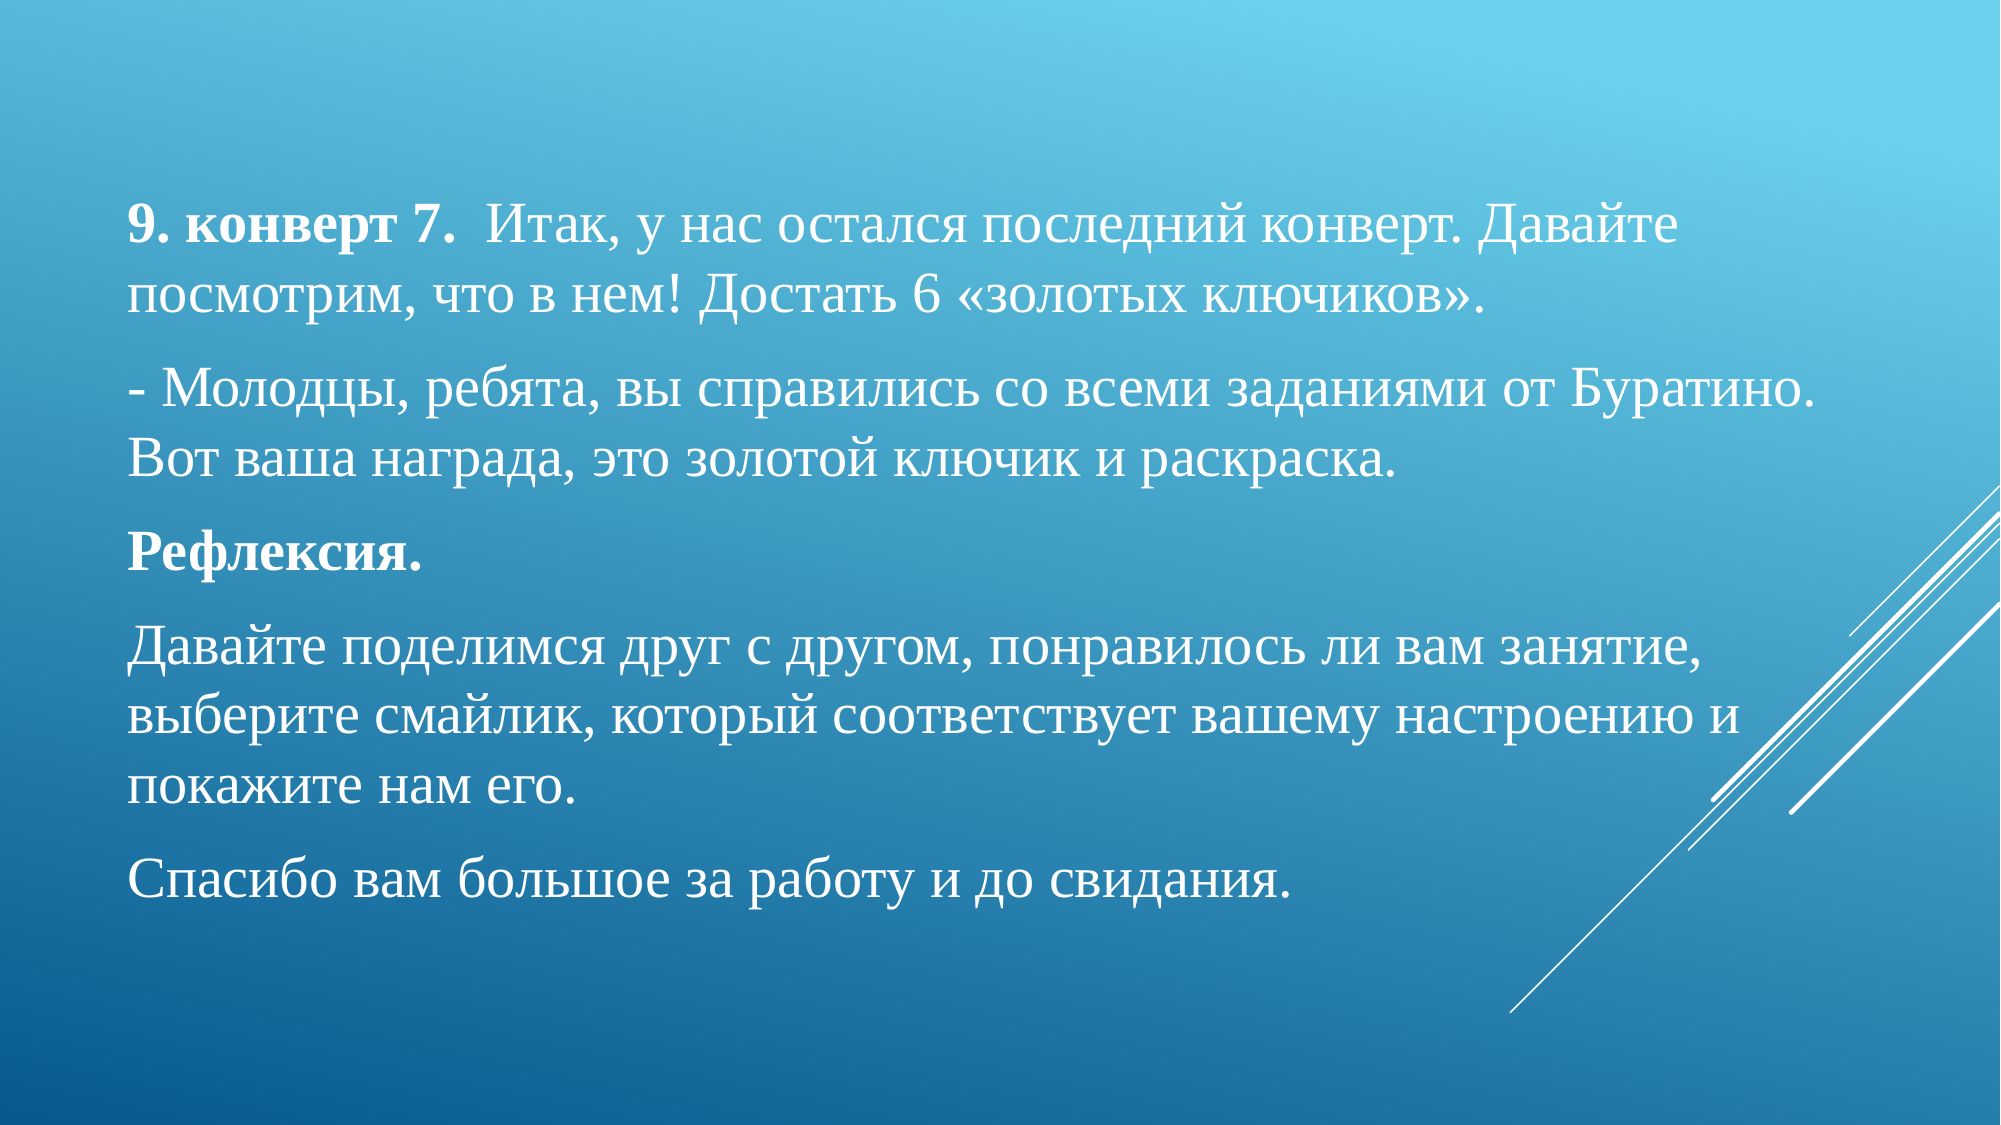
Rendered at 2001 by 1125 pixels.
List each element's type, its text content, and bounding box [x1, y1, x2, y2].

list 9. конверт 7. Итак, у нас остался последний конверт. Давайте посмотрим, что в нем! Достать 6 «золотых ключиков». - Молодцы, ребята, вы справились со всеми заданиями от Буратино. Вот ваша награда, это золотой ключик и раскраска. Рефлексия. Давайте поделимся друг с другом, понравилось ли вам занятие, выберите смайлик, который соответствует вашему настроению и покажите нам его. Спасибо вам большое за работу и до свидания. [112, 112, 1930, 1052]
